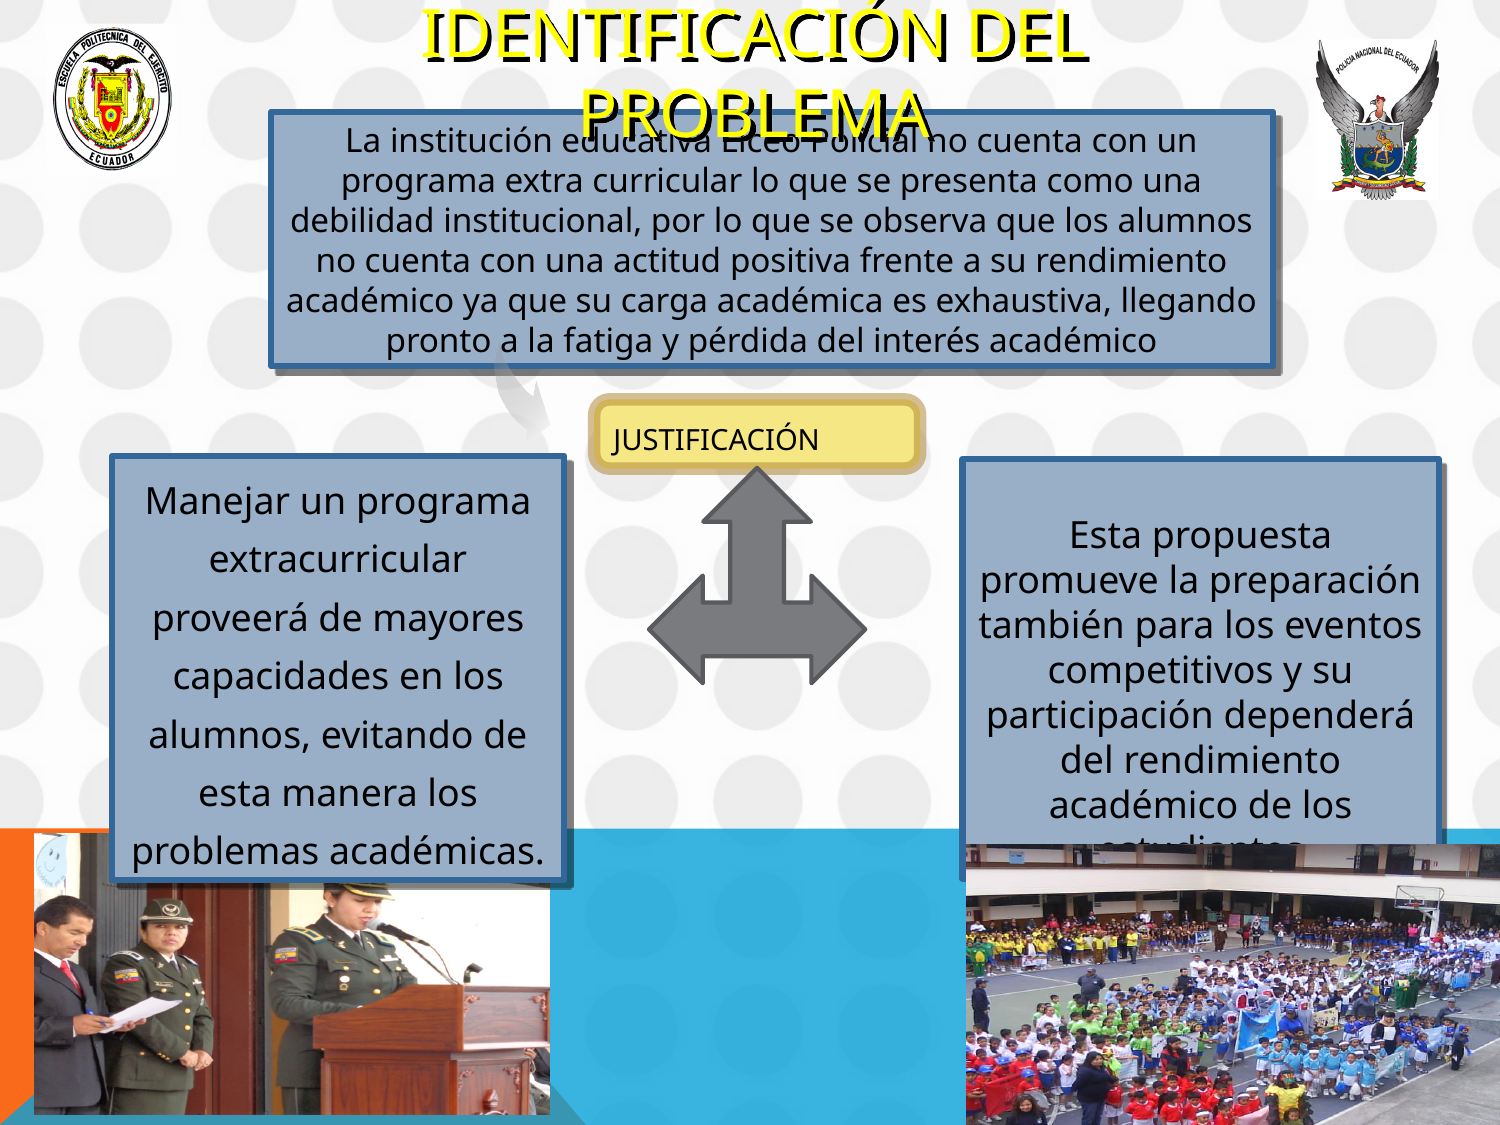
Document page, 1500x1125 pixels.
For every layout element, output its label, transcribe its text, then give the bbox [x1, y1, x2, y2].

text_box Manejar un programa extracurricular proveerá de mayores capacidades en los alumnos, evitando de esta manera los problemas académicas. [111, 455, 565, 880]
text_box [494, 336, 550, 445]
picture [47, 24, 177, 175]
text_box La institución educativa Liceo Policial no cuenta con un programa extra curricular lo que se presenta como una debilidad institucional, por lo que se observa que los alumnos no cuenta con una actitud positiva frente a su rendimiento académico ya que su carga académica es exhaustiva, llegando pronto a la fatiga y pérdida del interés académico [271, 111, 1274, 367]
picture [965, 844, 1500, 1125]
text_box IDENTIFICACIÓN DEL PROBLEMA [256, 19, 1252, 122]
picture [1316, 39, 1439, 200]
text_box JUSTIFICACIÓN [594, 399, 921, 469]
picture [34, 833, 550, 1115]
text_box [0, 0, 1500, 75]
text_box Esta propuesta promueve la preparación también para los eventos competitivos y su participación dependerá del rendimiento académico de los estudiantes [962, 459, 1439, 845]
text_box [646, 465, 868, 686]
